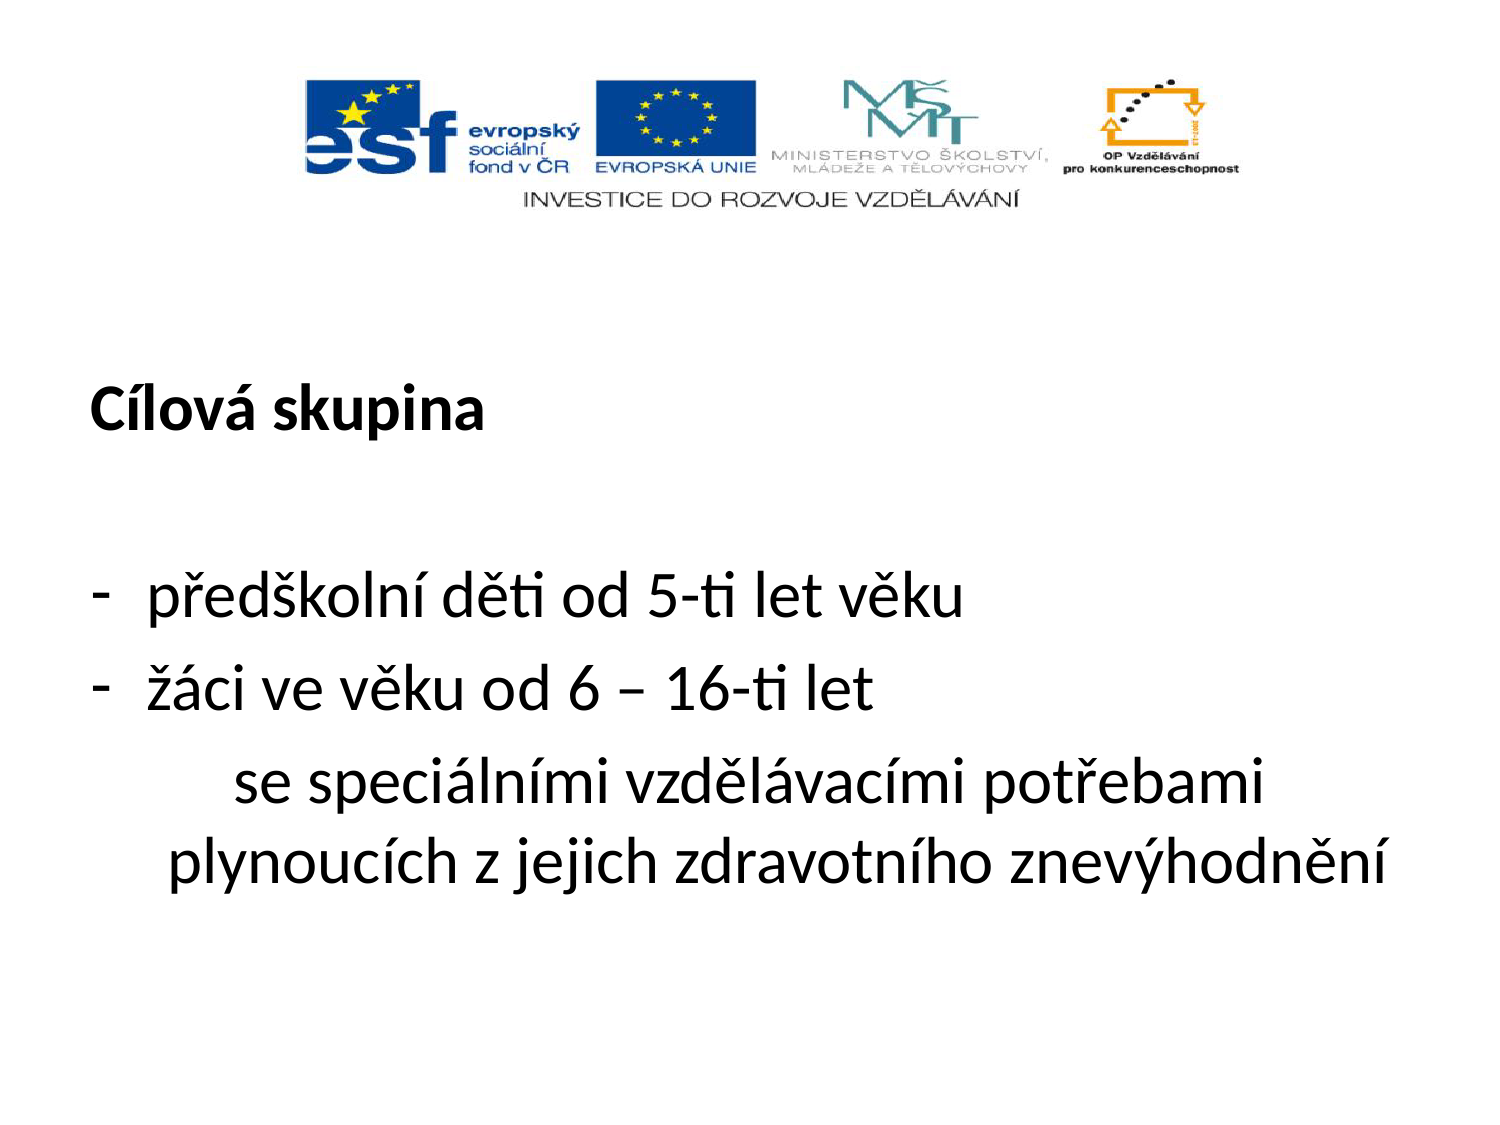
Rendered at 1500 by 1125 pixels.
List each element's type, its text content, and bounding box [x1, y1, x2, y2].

picture [277, 66, 1270, 221]
list Cílová skupina předškolní děti od 5-ti let věku žáci ve věku od 6 – 16-ti let se speciálními vzdělávacími potřebami plynoucích z jejich zdravotního znevýhodnění [75, 262, 1425, 1005]
